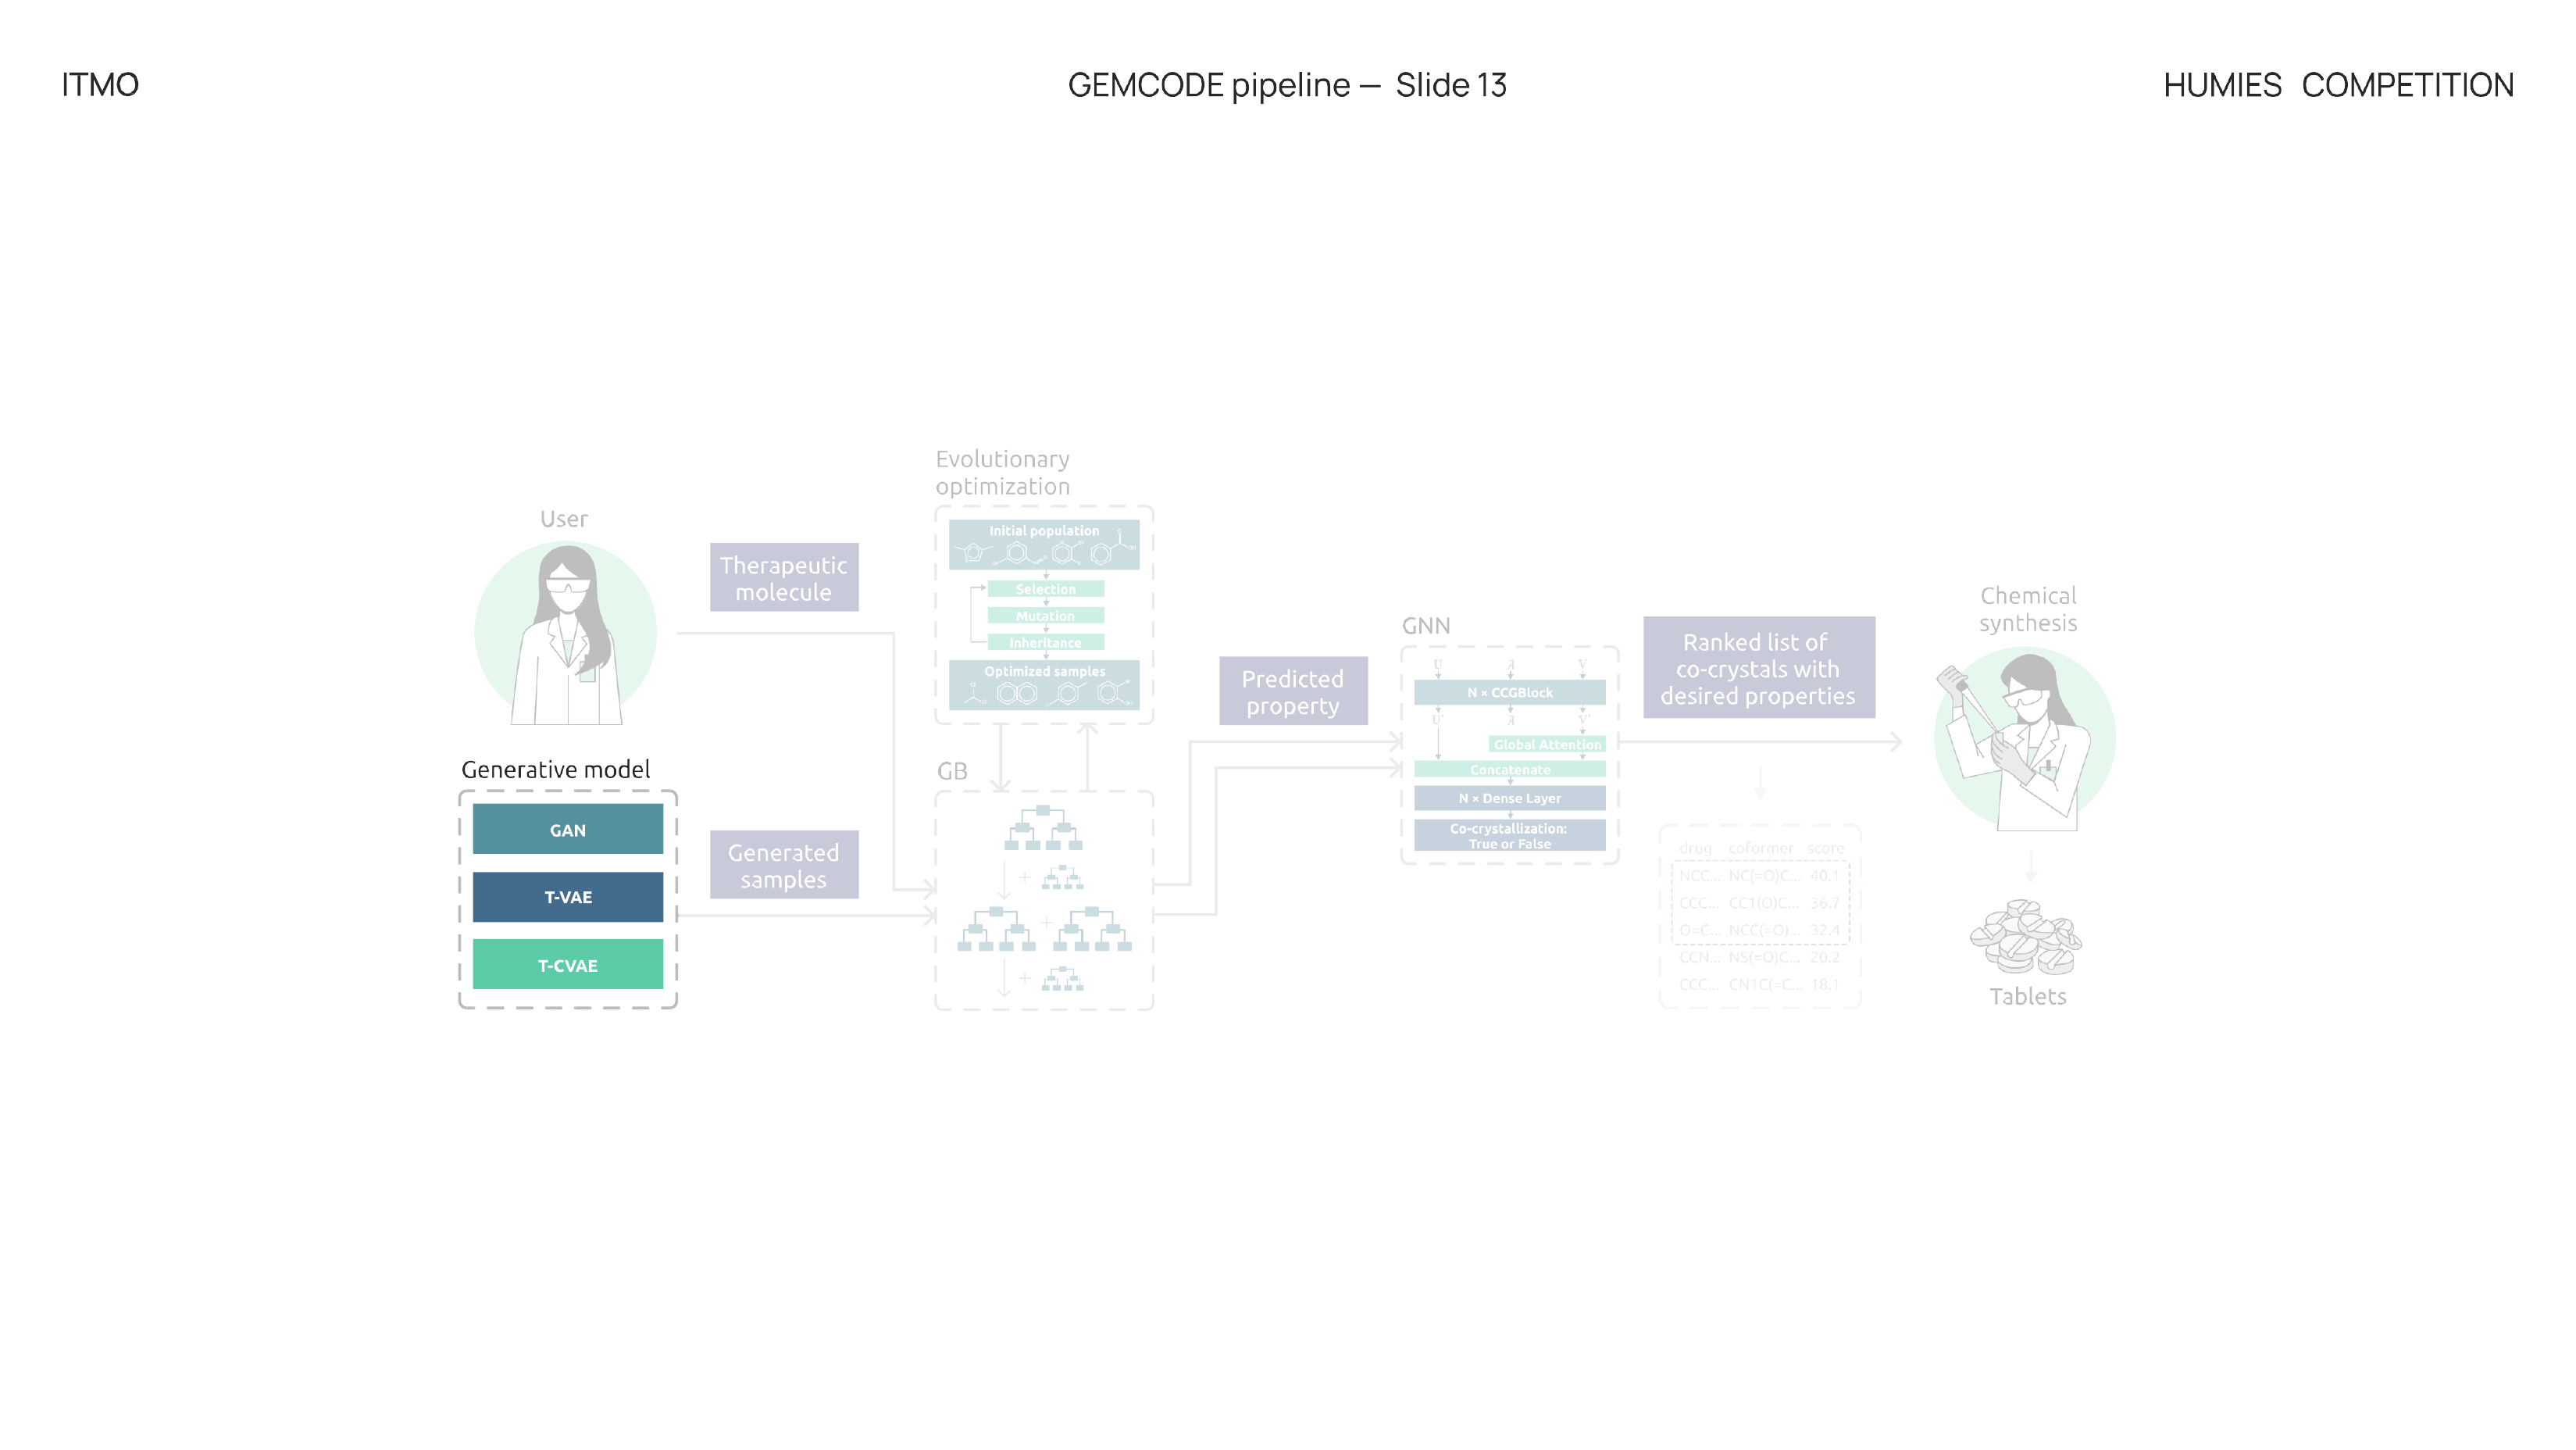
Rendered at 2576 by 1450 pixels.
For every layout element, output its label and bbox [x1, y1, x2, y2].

text_box [458, 963, 462, 981]
text_box [583, 891, 592, 904]
text_box [538, 959, 548, 972]
text_box [603, 1006, 621, 1010]
picture [938, 762, 968, 780]
text_box [458, 789, 476, 807]
text_box [675, 934, 679, 952]
picture [1658, 823, 1862, 1009]
text_box [675, 818, 679, 836]
text_box [589, 959, 598, 972]
text_box [436, 445, 2215, 1030]
text_box [573, 1006, 592, 1010]
picture [937, 448, 1069, 498]
picture [933, 790, 1154, 1011]
text_box [632, 789, 650, 793]
text_box [661, 992, 679, 1010]
text_box [570, 891, 583, 904]
text_box [544, 1006, 562, 1010]
text_box [458, 992, 476, 1010]
text_box [565, 959, 577, 972]
picture [2166, 72, 2513, 97]
text_box [575, 824, 585, 837]
picture [1970, 899, 2082, 975]
text_box [487, 1006, 505, 1010]
text_box [473, 938, 664, 989]
text_box [675, 963, 679, 981]
text_box [473, 803, 664, 854]
picture [1415, 659, 1606, 851]
text_box [458, 847, 462, 865]
text_box [661, 789, 679, 807]
text_box [632, 1006, 650, 1010]
text_box [554, 959, 565, 973]
text_box [562, 824, 574, 837]
text_box [675, 847, 679, 865]
picture [474, 541, 657, 726]
text_box [458, 905, 462, 923]
text_box [516, 1006, 533, 1010]
text_box [675, 876, 679, 894]
text_box [573, 789, 592, 793]
text_box [516, 789, 533, 793]
text_box [458, 876, 462, 894]
picture [1980, 585, 2077, 635]
picture [933, 505, 1154, 726]
text_box [551, 824, 561, 837]
picture [1936, 653, 2091, 832]
picture [1069, 72, 1507, 104]
text_box [603, 789, 621, 793]
text_box [487, 789, 505, 793]
text_box [473, 872, 664, 923]
text_box [458, 818, 462, 836]
text_box [675, 905, 679, 923]
picture [462, 759, 650, 778]
text_box [544, 789, 562, 793]
text_box [458, 934, 462, 952]
text_box [576, 959, 588, 972]
text_box [559, 891, 572, 904]
text_box [544, 891, 555, 904]
